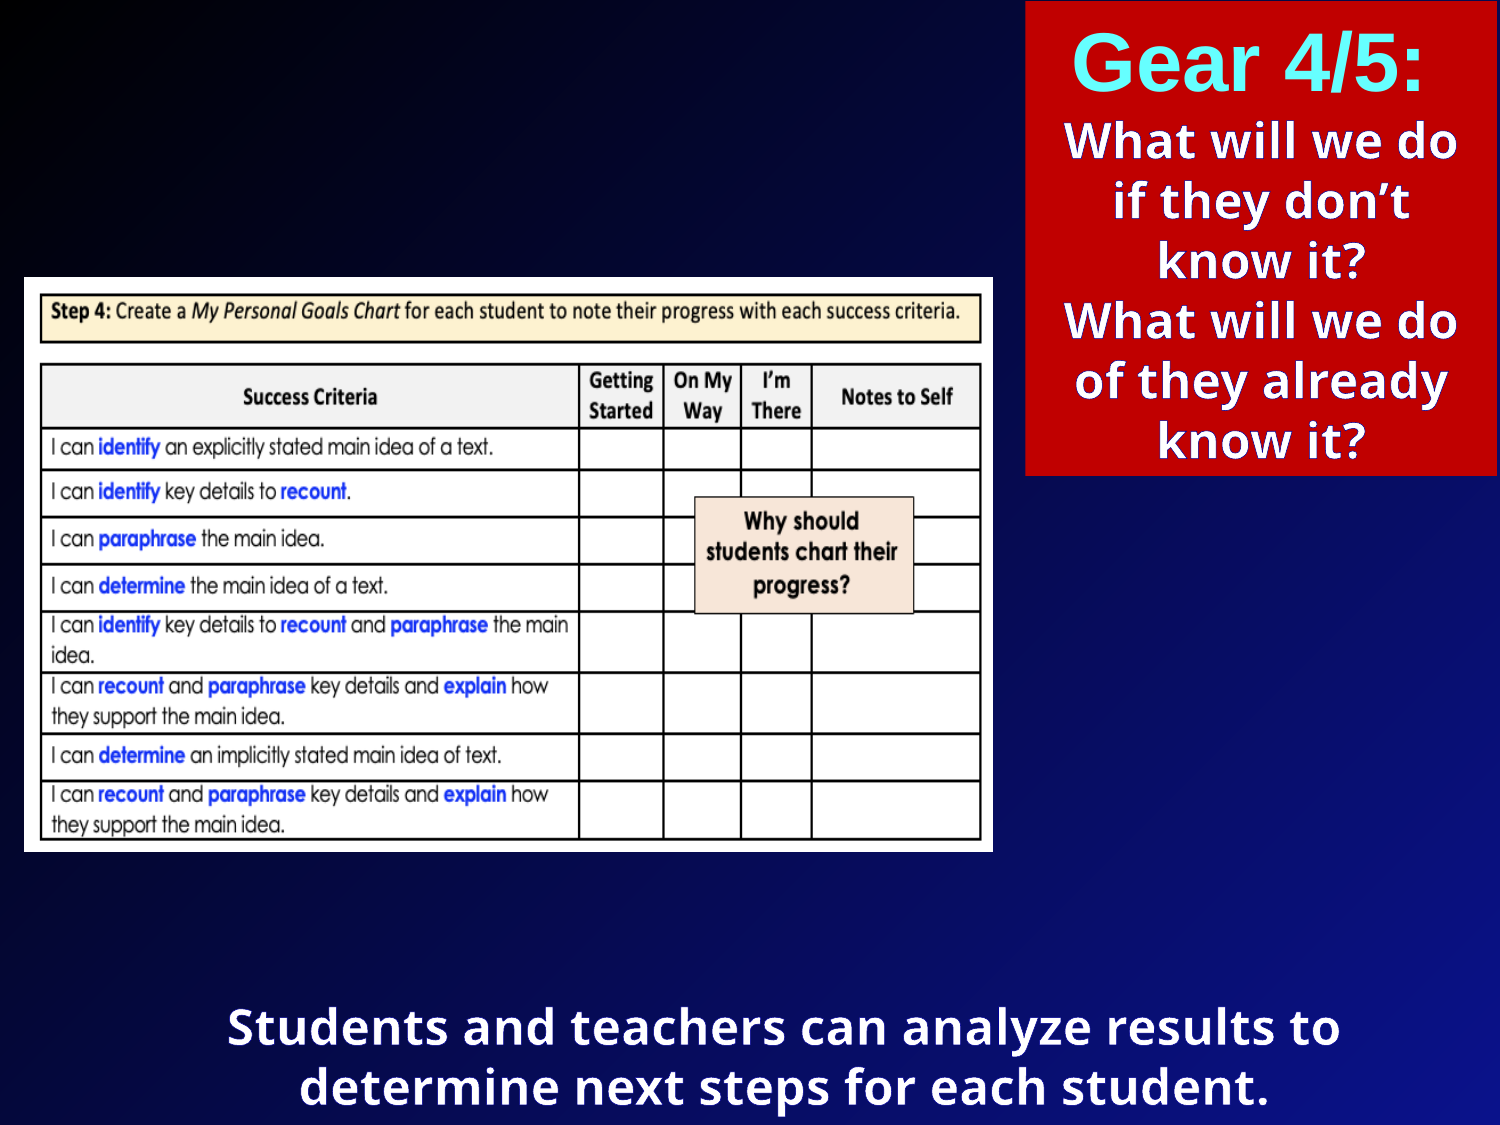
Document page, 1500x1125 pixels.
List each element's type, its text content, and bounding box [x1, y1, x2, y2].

text_box Gear 4/5: What will we do if they don’t know it? What will we do of they already know it? [1025, 1, 1497, 476]
text_box Students and teachers can analyze results to determine next steps for each student. [143, 987, 1425, 1123]
picture [24, 277, 993, 852]
